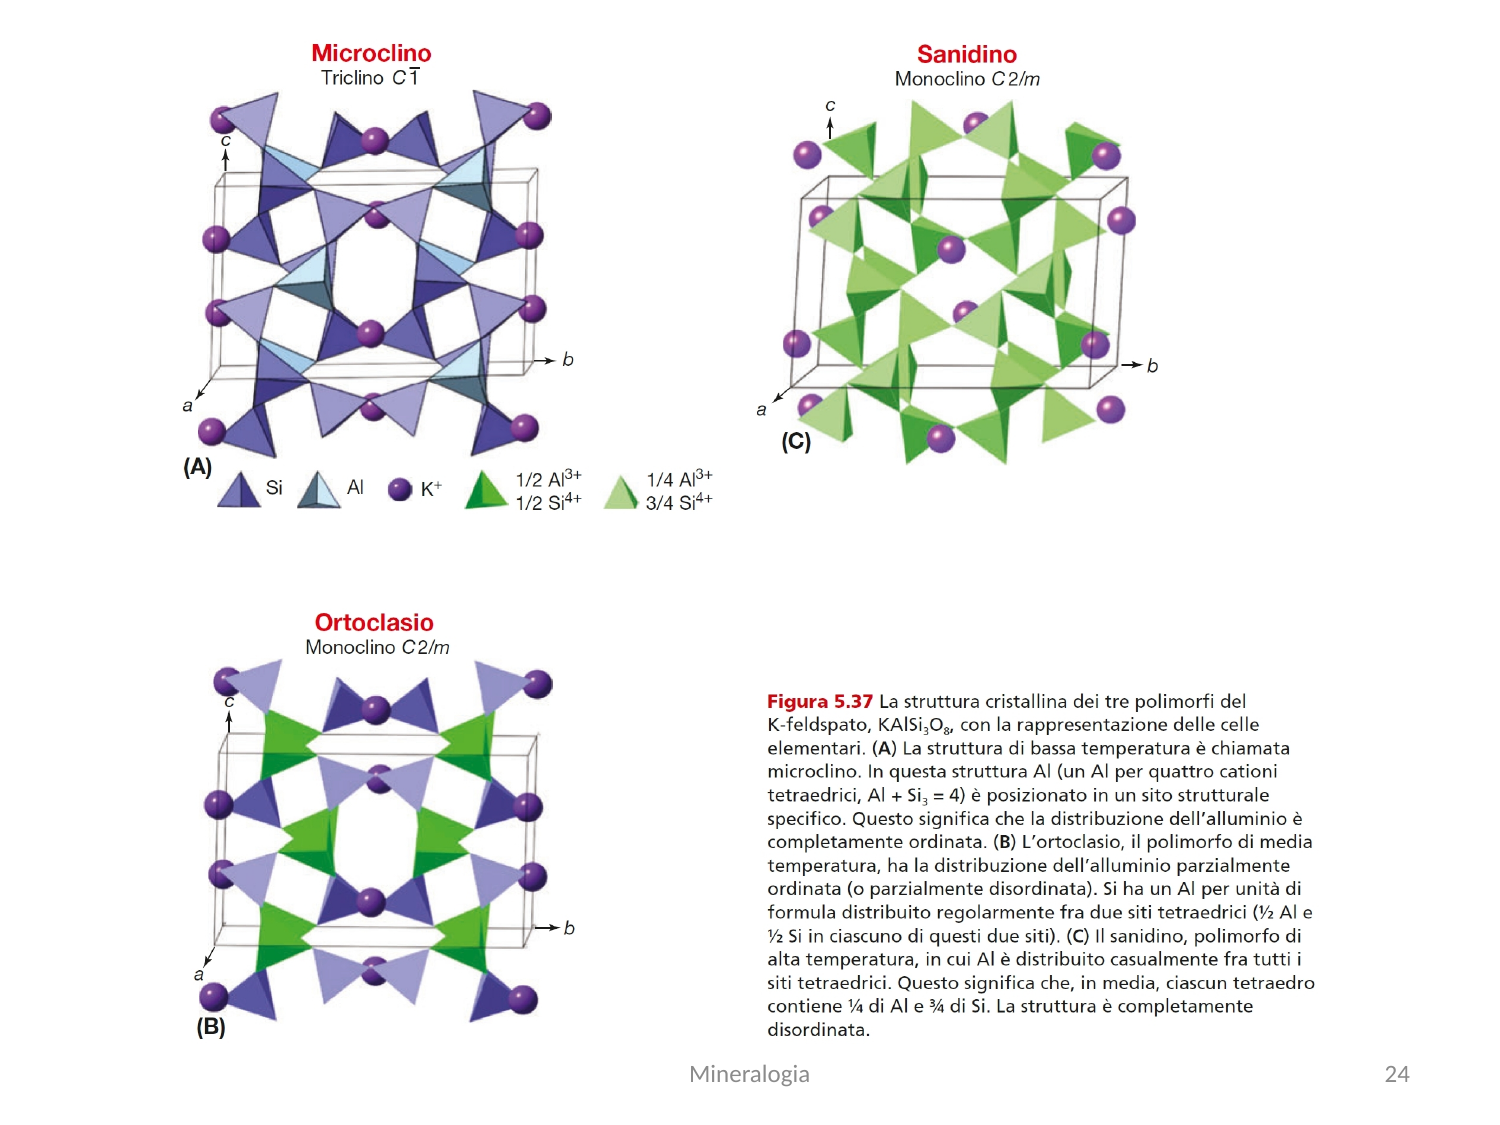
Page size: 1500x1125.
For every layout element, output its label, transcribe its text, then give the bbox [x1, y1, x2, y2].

picture [181, 39, 1319, 1044]
slide_number 24 [1074, 1042, 1425, 1103]
footer Mineralogia [512, 1052, 988, 1103]
